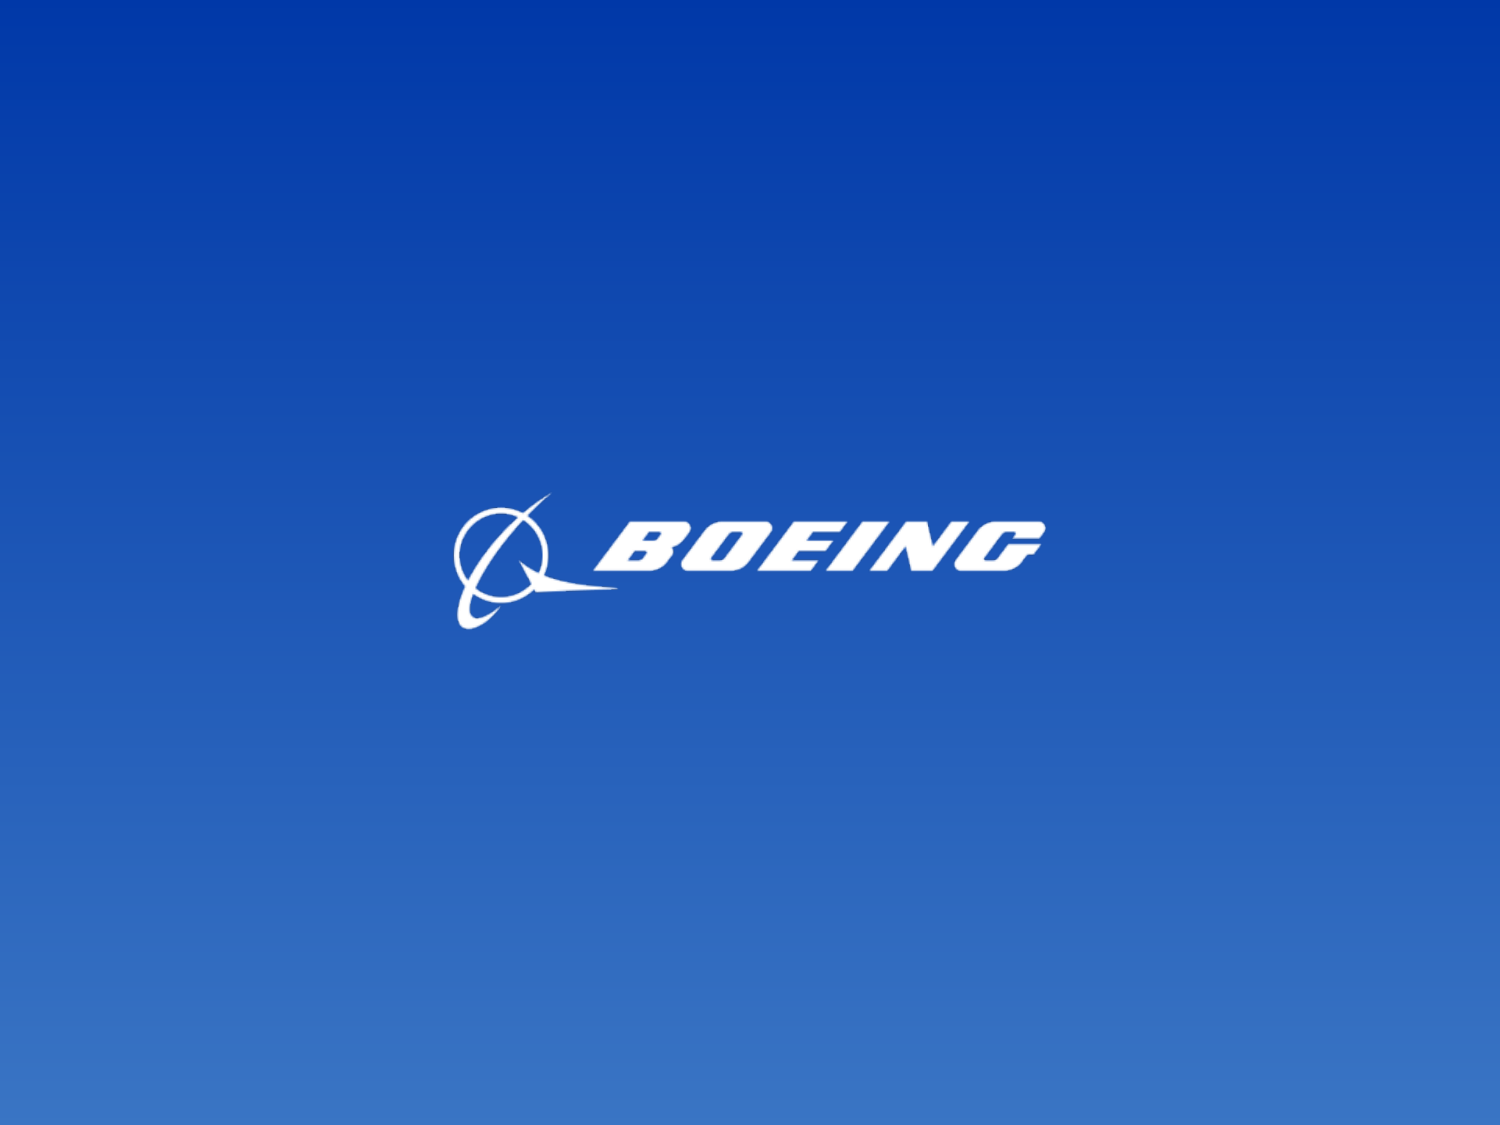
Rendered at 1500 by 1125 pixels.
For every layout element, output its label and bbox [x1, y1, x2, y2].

picture [446, 486, 1052, 634]
